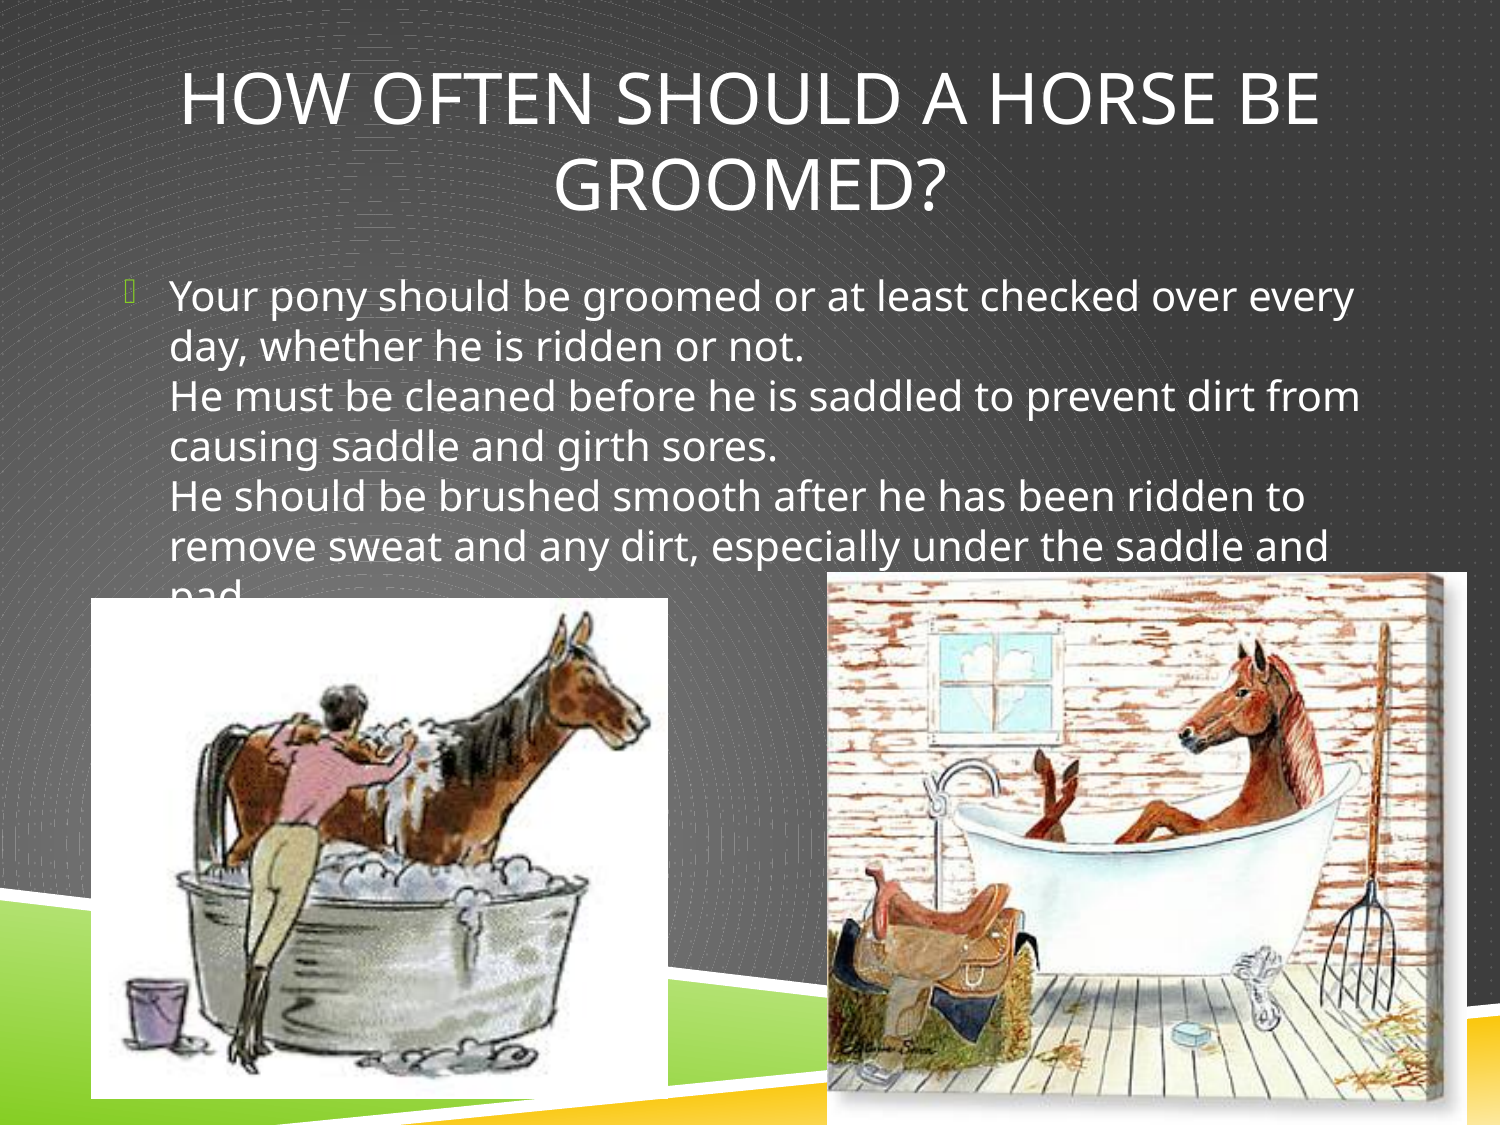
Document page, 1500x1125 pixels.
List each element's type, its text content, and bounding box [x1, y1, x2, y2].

picture [827, 571, 1467, 1125]
list Your pony should be groomed or at least checked over every day, whether he is ridden or not. He must be cleaned before he is saddled to prevent dirt from causing saddle and girth sores. He should be brushed smooth after he has been ridden to remove sweat and any dirt, especially under the saddle and pad. [112, 262, 1388, 875]
picture [90, 598, 668, 1100]
title How often should a horse be groomed? [112, 45, 1388, 233]
